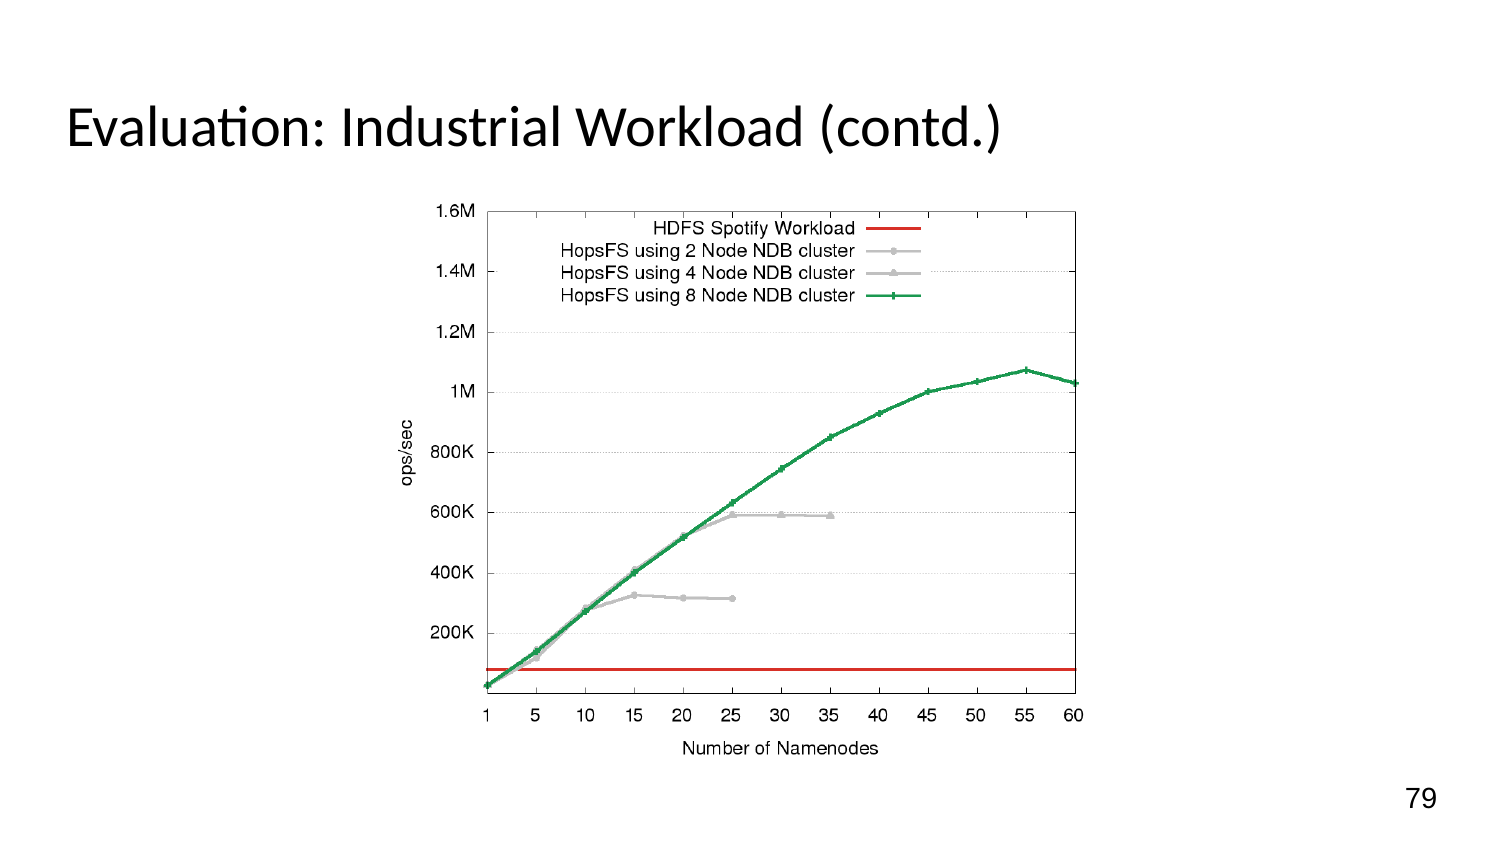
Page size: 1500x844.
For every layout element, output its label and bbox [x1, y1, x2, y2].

picture [389, 188, 1111, 766]
slide_number [1389, 764, 1480, 830]
title [51, 72, 1449, 167]
